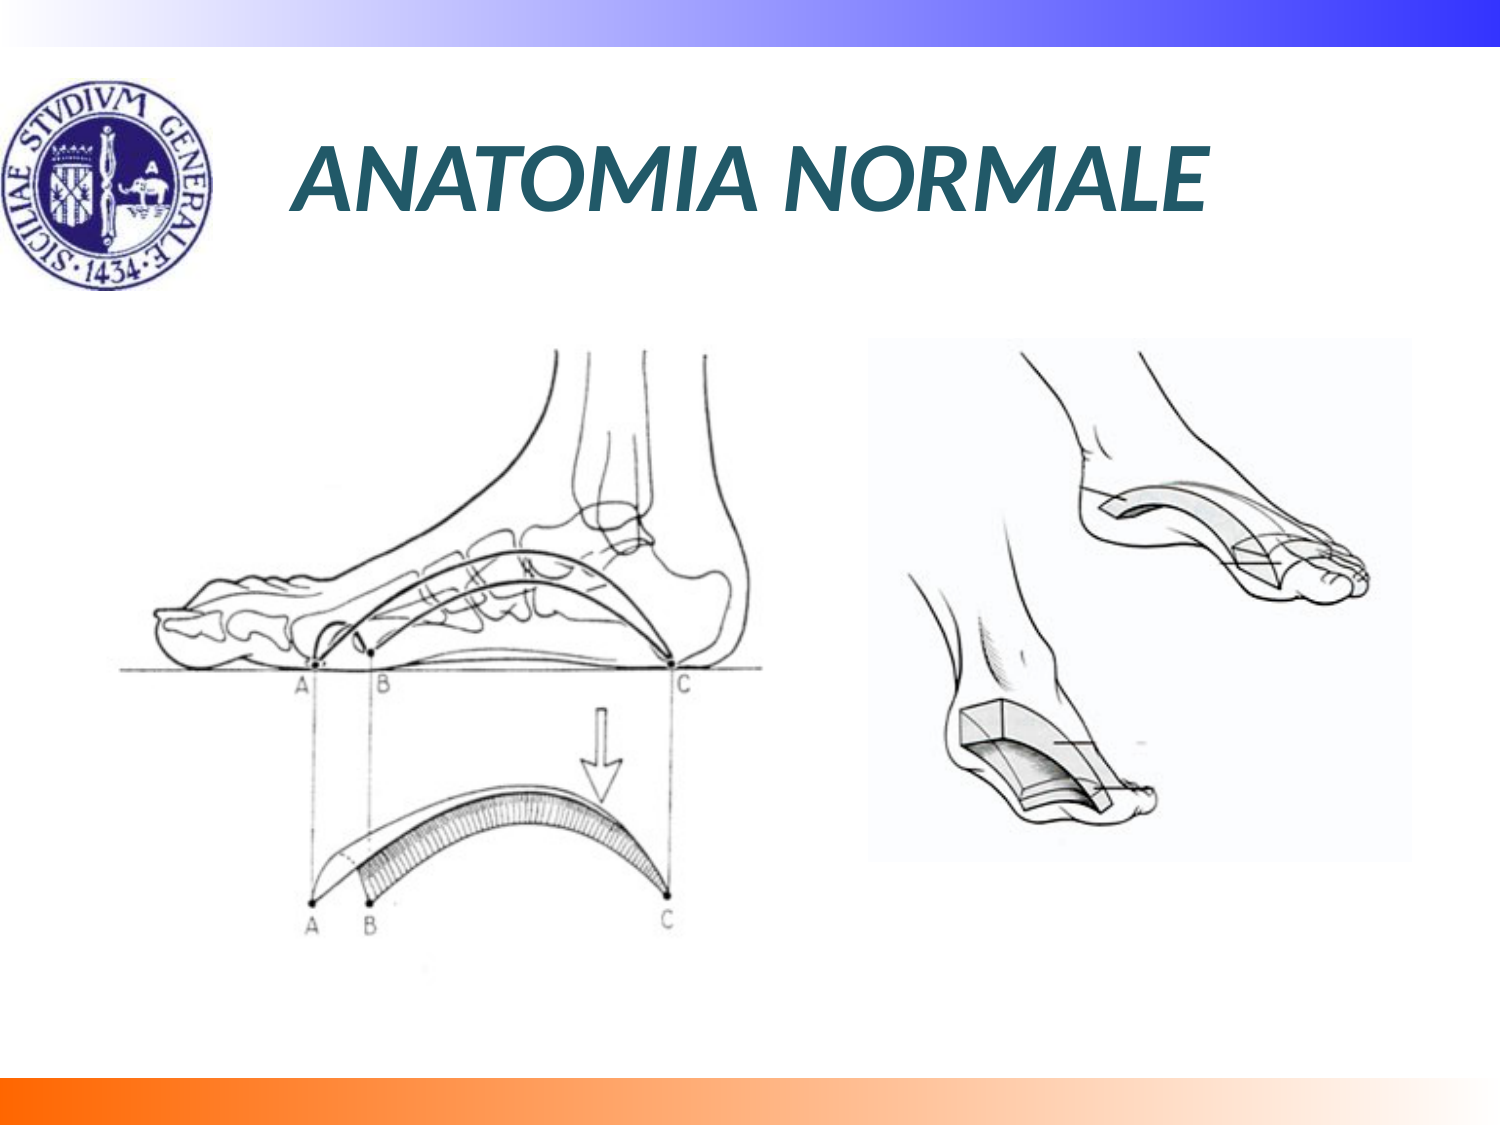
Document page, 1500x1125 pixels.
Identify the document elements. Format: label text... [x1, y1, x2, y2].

text_box ANATOMIA NORMALE [213, 78, 1427, 266]
picture [867, 337, 1412, 863]
text_box [0, 1078, 1500, 1125]
picture [0, 77, 213, 292]
picture [76, 314, 857, 988]
text_box [0, 0, 1500, 47]
